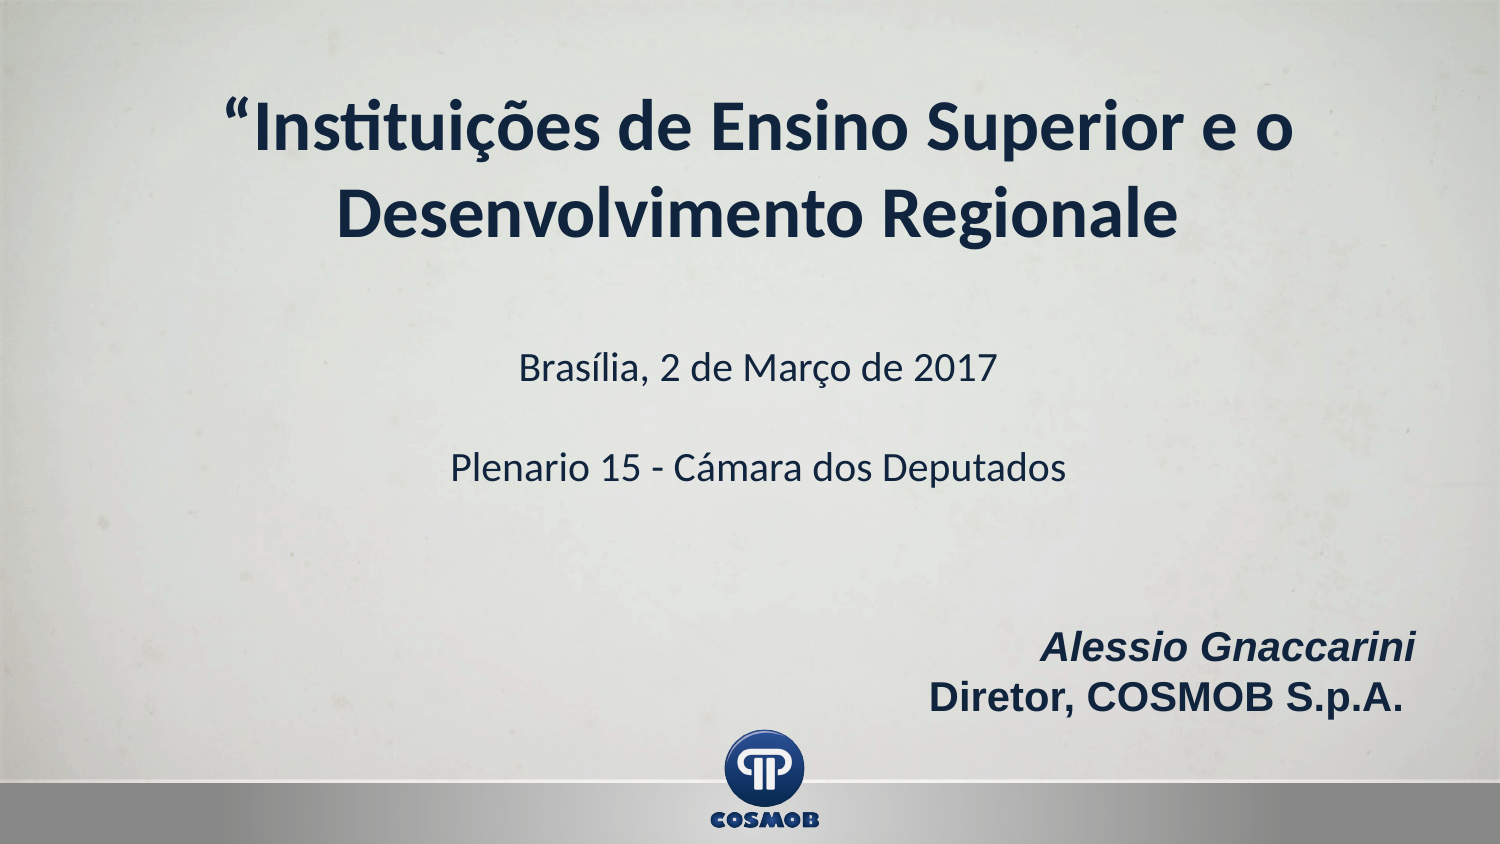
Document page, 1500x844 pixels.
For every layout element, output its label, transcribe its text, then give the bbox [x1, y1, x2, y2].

picture [0, 0, 1500, 830]
subtitle Alessio Gnaccarini Diretor, COSMOB S.p.A. [392, 531, 1431, 735]
title “Instituições de Ensino Superior e o Desenvolvimento Regionale Brasília, 2 de Março de 2017 Plenario 15 - Cámara dos Deputados [172, 62, 1345, 316]
